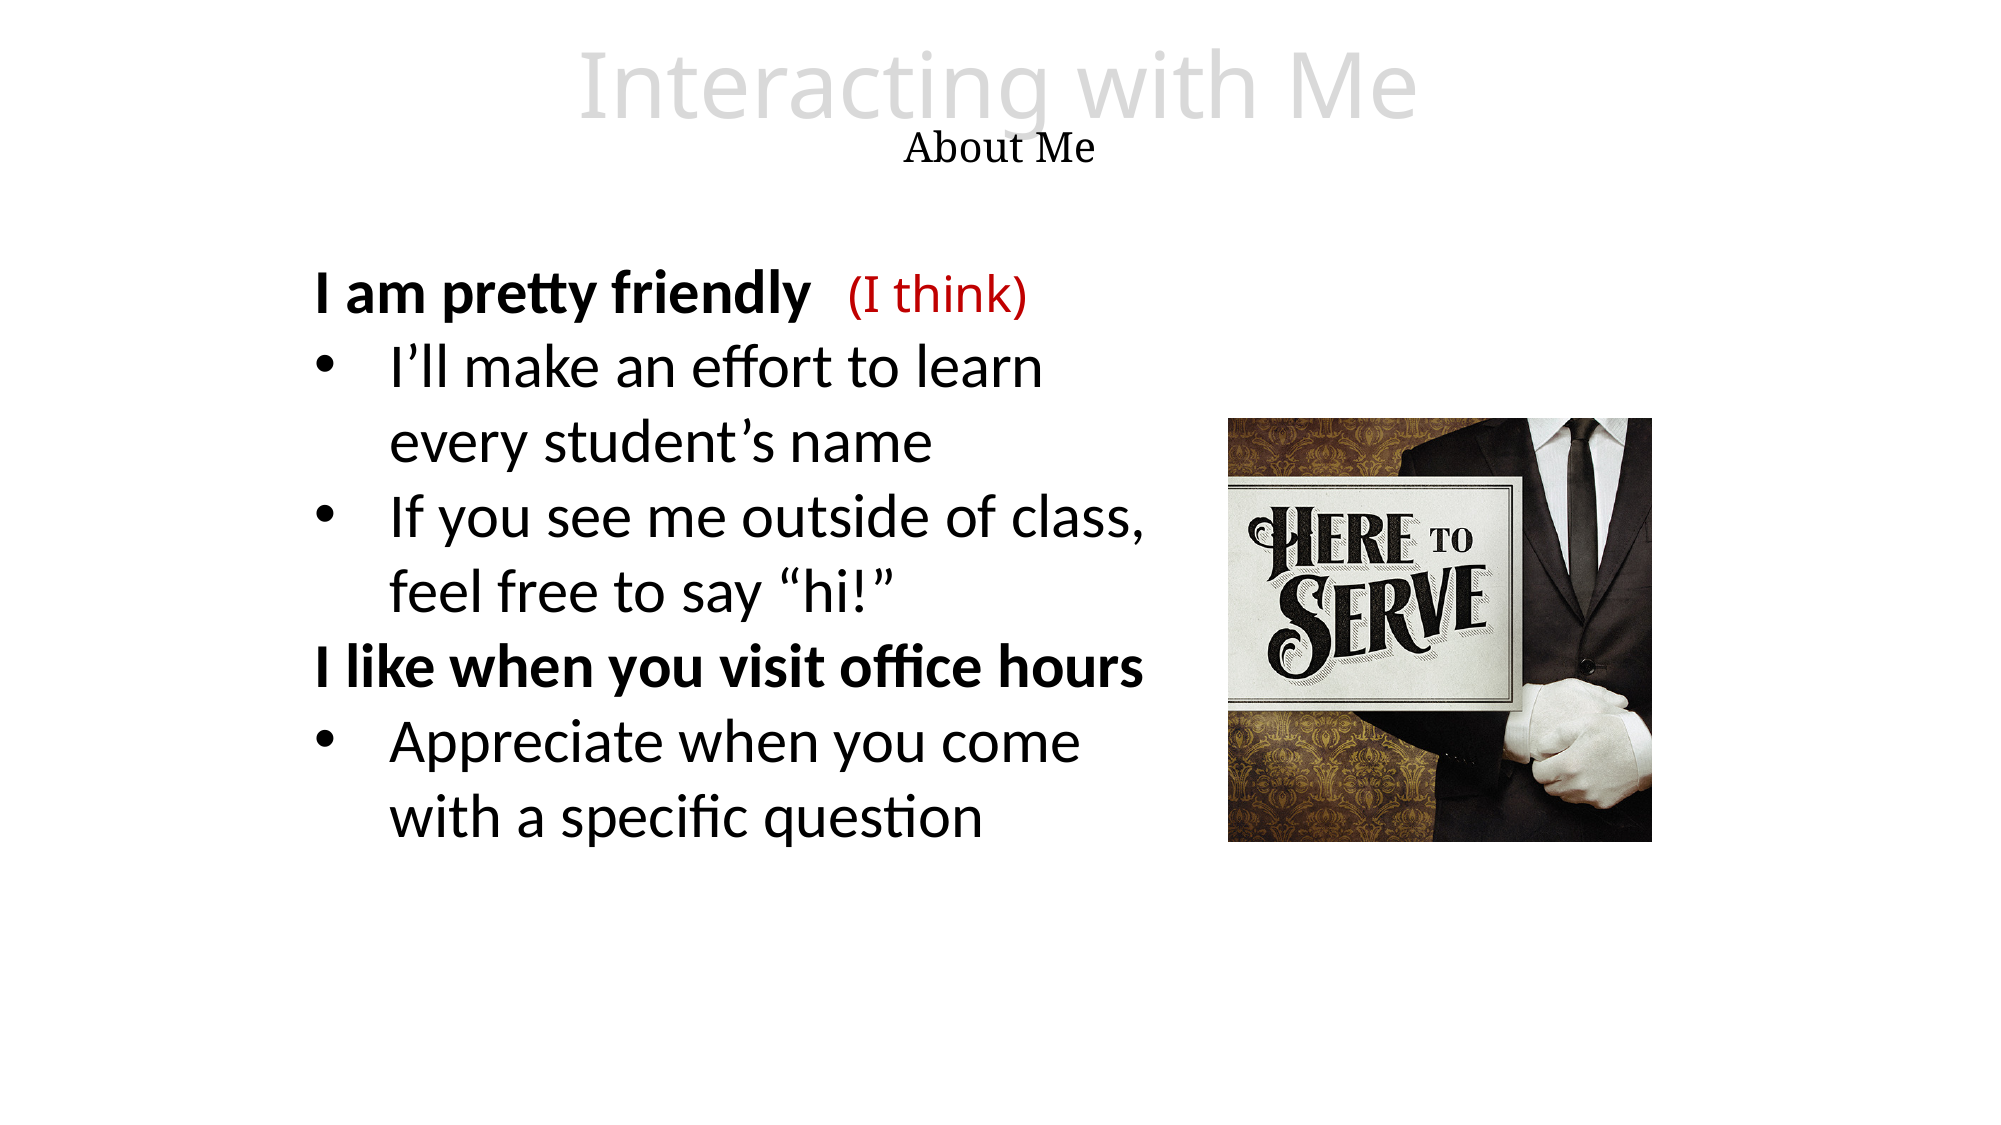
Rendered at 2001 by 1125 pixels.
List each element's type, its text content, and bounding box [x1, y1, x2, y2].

picture [1228, 418, 1652, 842]
text_box (I think) [833, 255, 1043, 331]
title Interacting with Me About Me [249, 4, 1750, 222]
text_box I am pretty friendly I’ll make an effort to learn every student’s name If you see me outside of class, feel free to say “hi!” I like when you visit office hours Appreciate when you come with a specific question [300, 243, 1193, 858]
